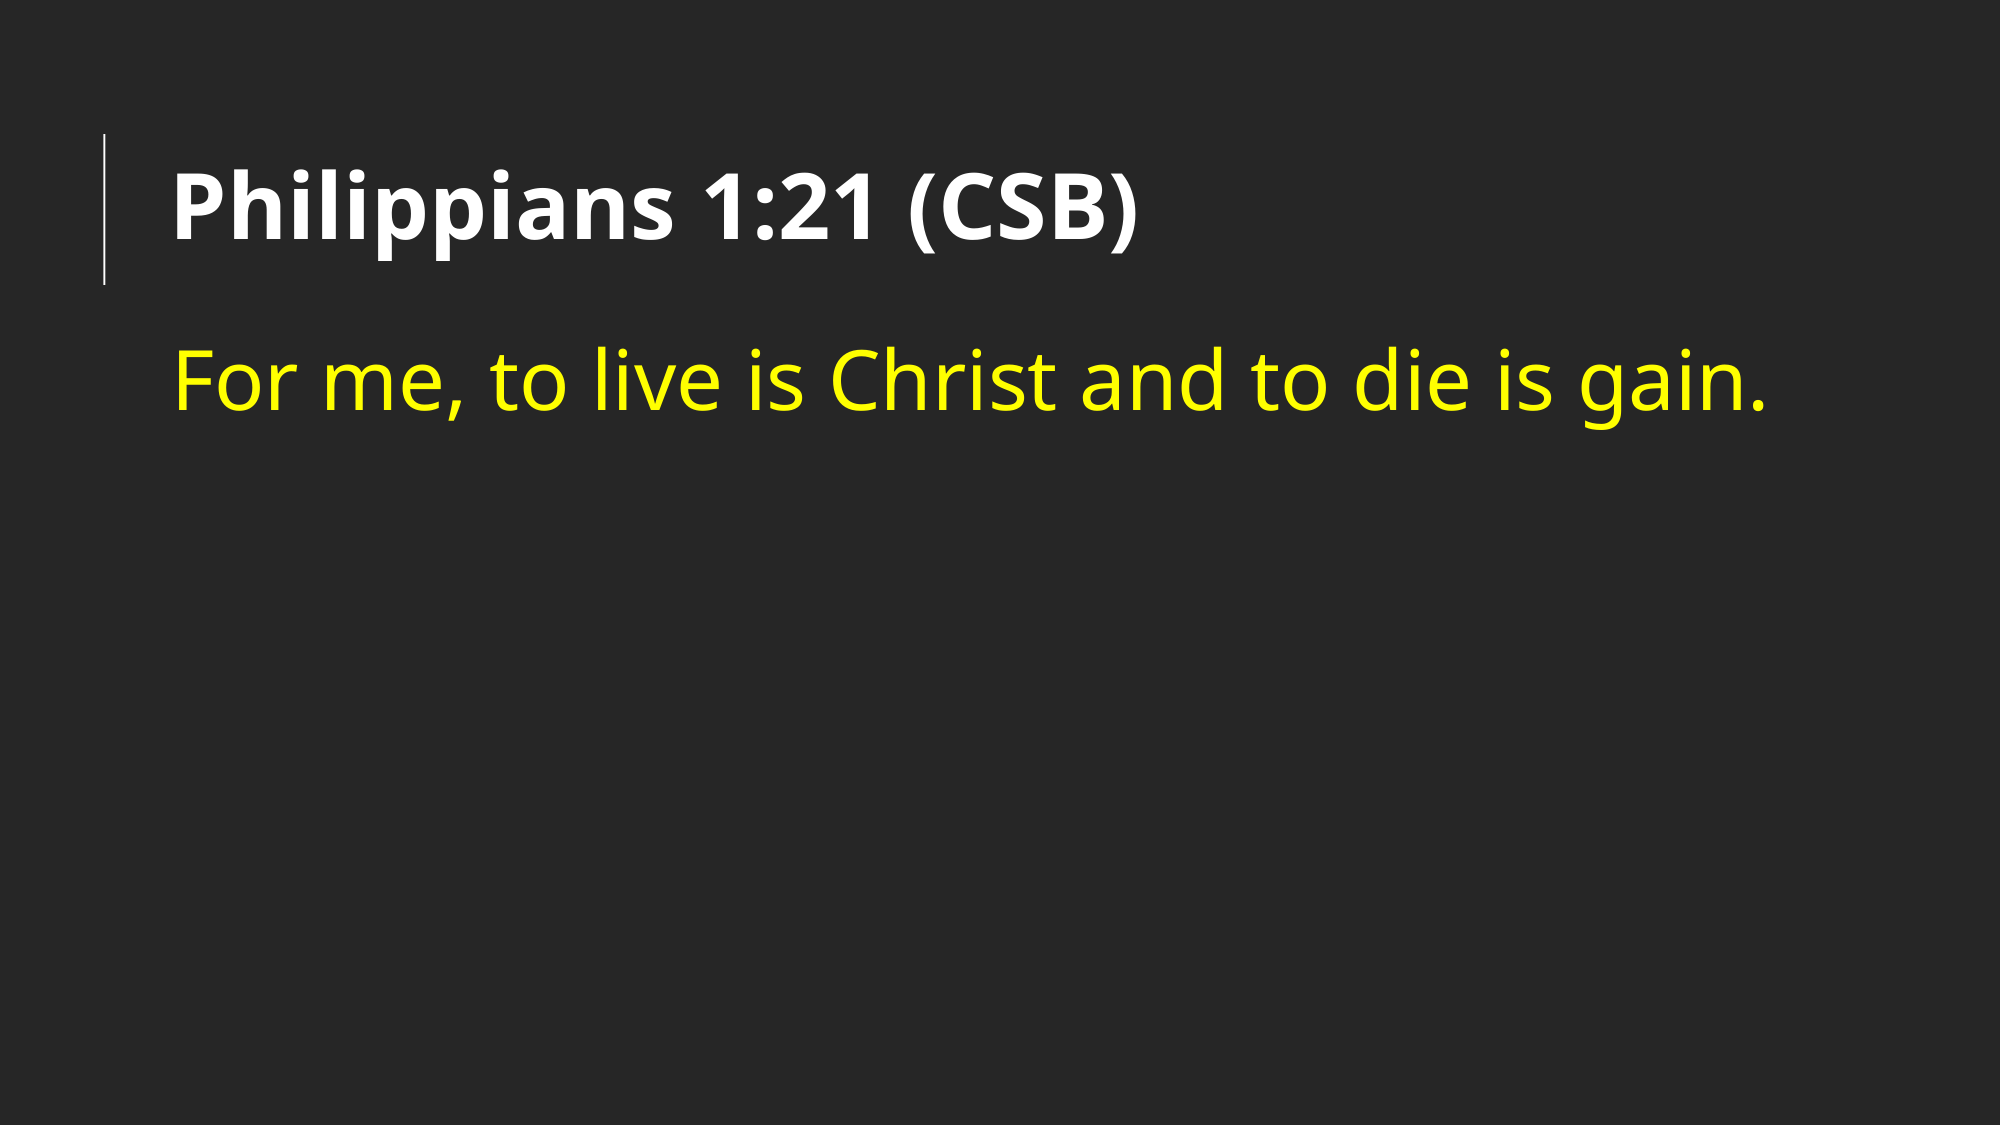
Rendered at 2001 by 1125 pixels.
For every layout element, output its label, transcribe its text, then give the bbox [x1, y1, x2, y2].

list For me, to live is Christ and to die is gain. [154, 330, 1952, 1008]
title Philippians 1:21 (CSB) [154, 111, 1821, 309]
picture [102, 134, 107, 285]
